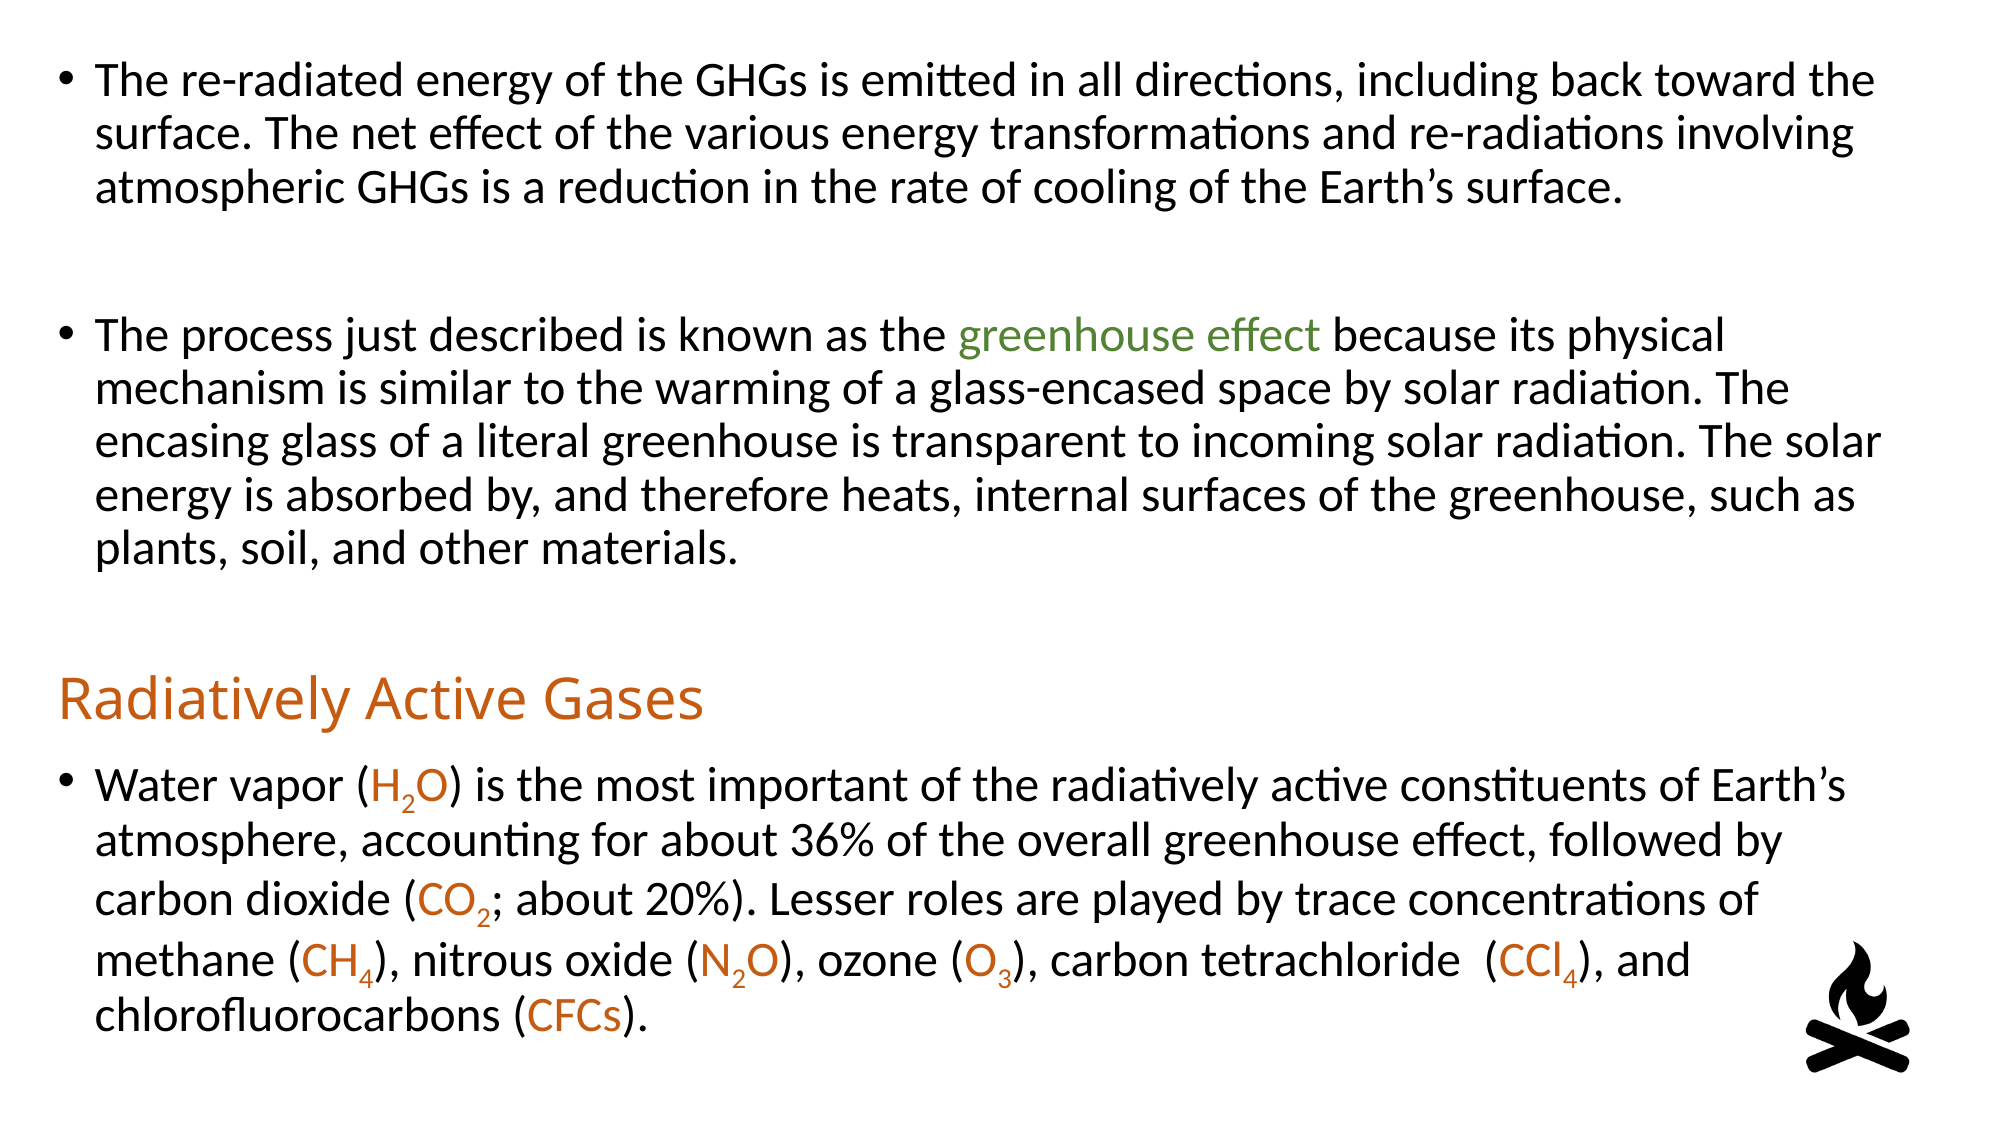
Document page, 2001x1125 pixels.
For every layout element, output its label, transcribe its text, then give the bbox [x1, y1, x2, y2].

picture [1782, 931, 1933, 1082]
list The re-radiated energy of the GHGs is emitted in all directions, including back toward the surface. The net effect of the various energy transformations and re-radiations involving atmospheric GHGs is a reduction in the rate of cooling of the Earth’s surface. The process just described is known as the greenhouse effect because its physical mechanism is similar to the warming of a glass-encased space by solar radiation. The encasing glass of a literal greenhouse is transparent to incoming solar radiation. The solar energy is absorbed by, and therefore heats, internal surfaces of the greenhouse, such as plants, soil, and other materials. Radiatively Active Gases Water vapor (H2O) is the most important of the radiatively active constituents of Earth’s atmosphere, accounting for about 36% of the overall greenhouse effect, followed by carbon dioxide (CO2; about 20%). Lesser roles are played by trace concentrations of methane (CH4), nitrous oxide (N2O), ozone (O3), carbon tetrachloride (CCl4), and chlorofluorocarbons (CFCs). [42, 46, 1933, 1056]
